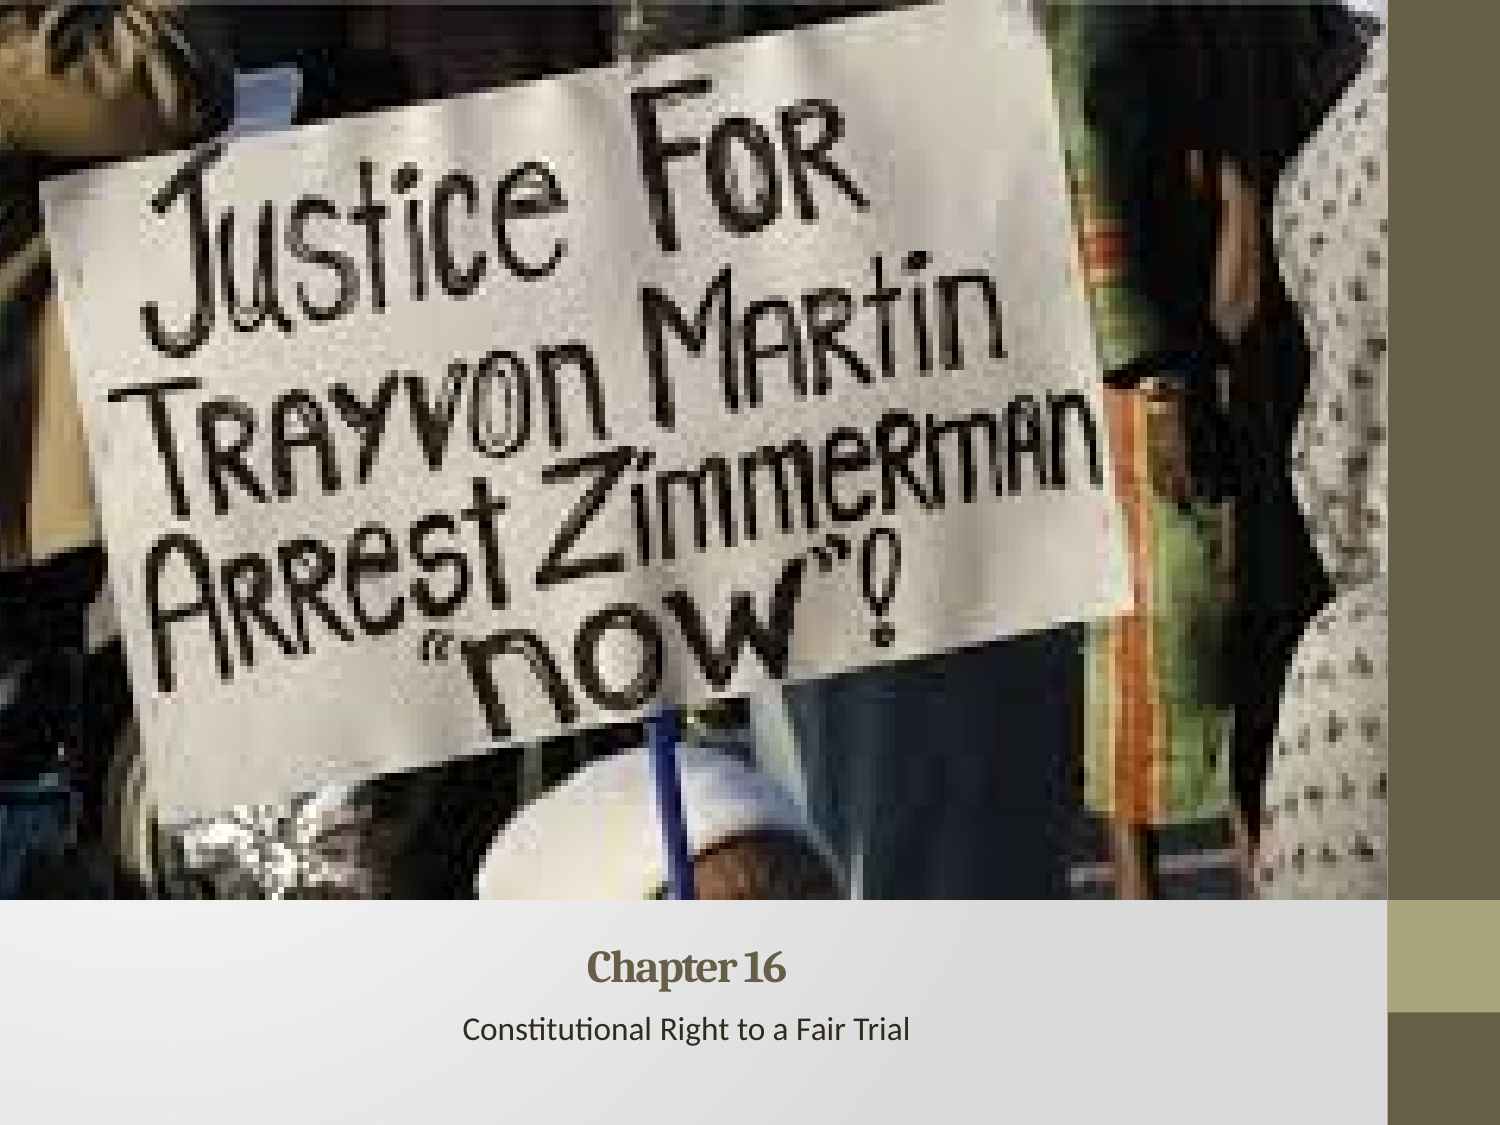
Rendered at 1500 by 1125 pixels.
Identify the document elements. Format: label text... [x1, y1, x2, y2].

picture [0, 0, 1388, 901]
list Constitutional Right to a Fair Trial [49, 999, 1325, 1101]
title Chapter 16 [49, 907, 1325, 999]
